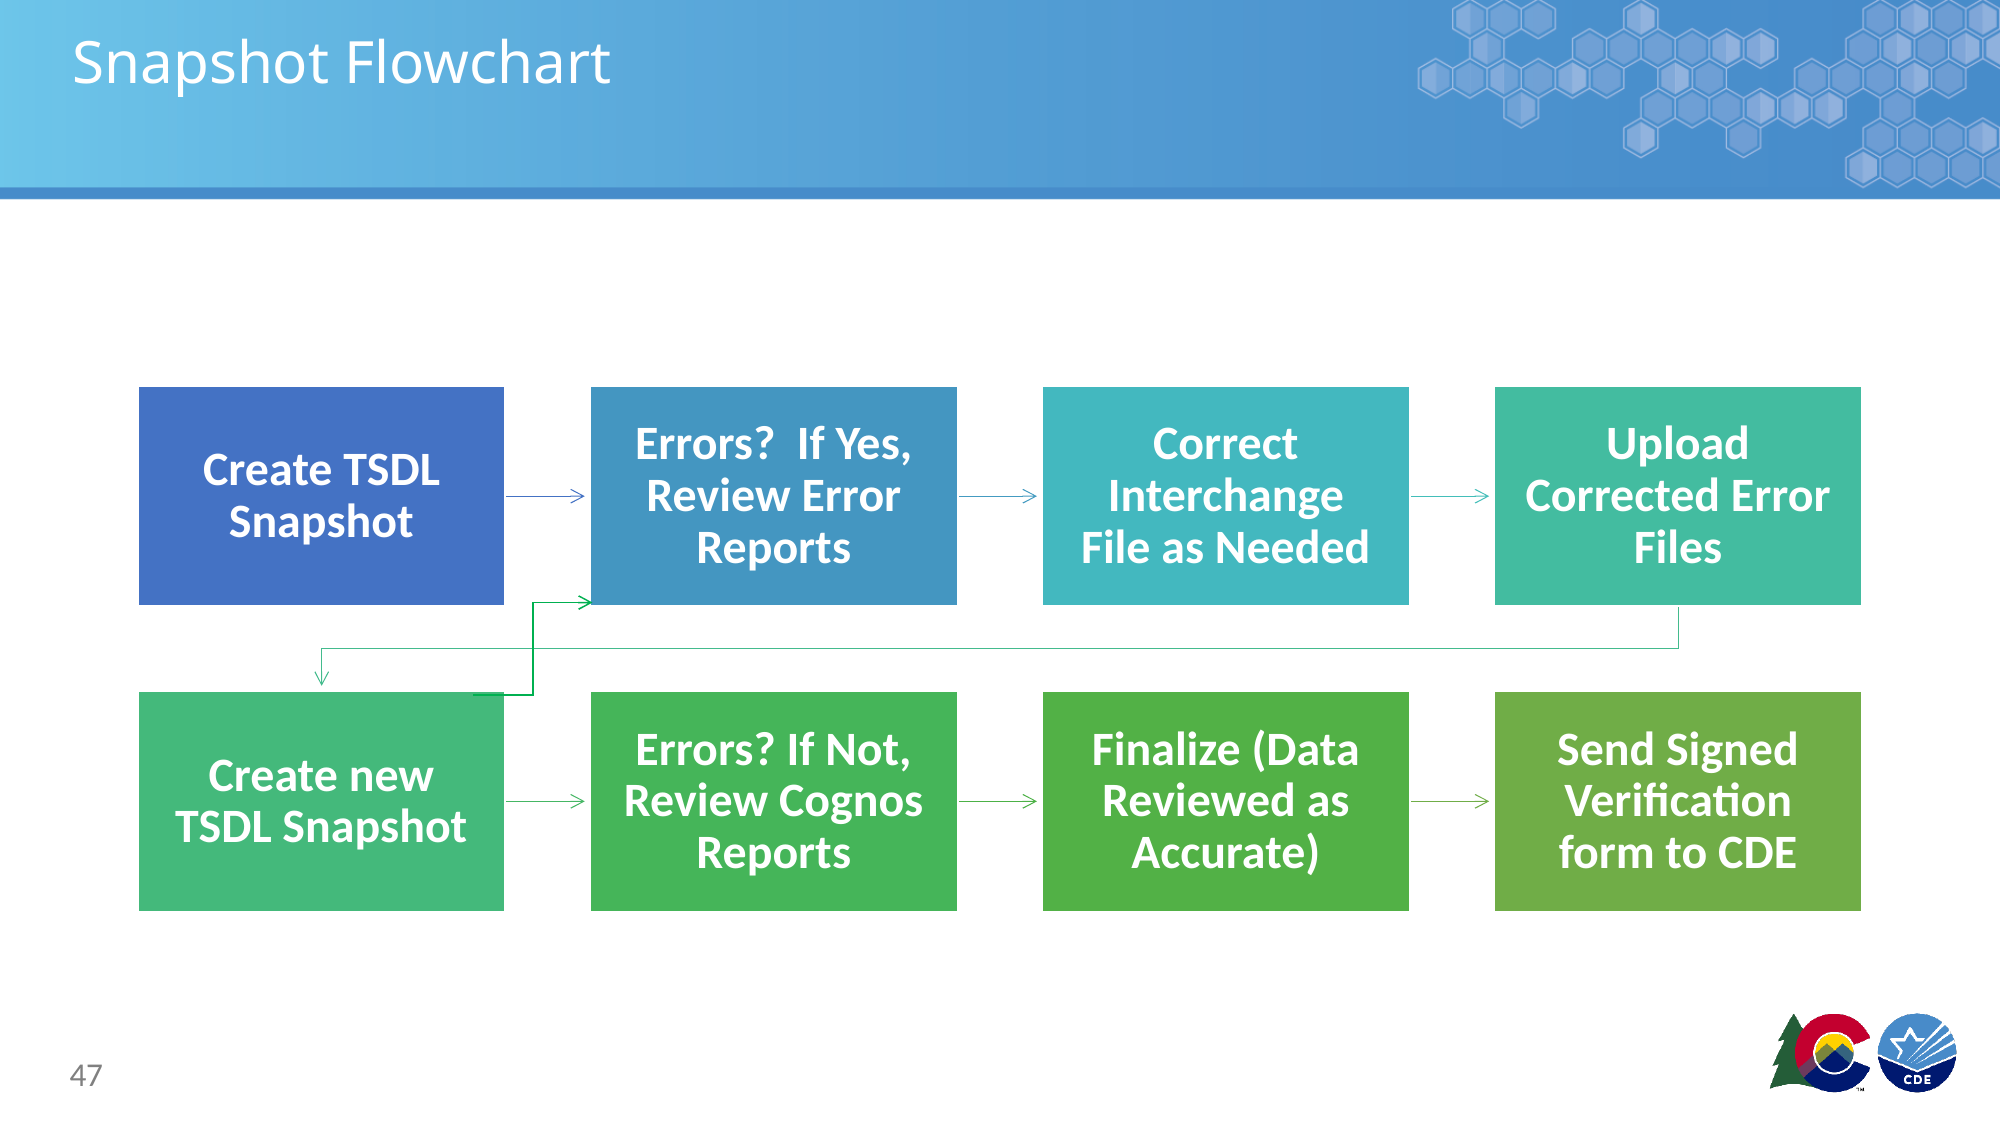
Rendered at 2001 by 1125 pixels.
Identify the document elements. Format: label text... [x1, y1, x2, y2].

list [137, 254, 1863, 1043]
slide_number 47 [54, 1042, 505, 1103]
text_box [473, 602, 593, 695]
picture [1768, 1012, 1957, 1093]
title Snapshot Flowchart [72, 33, 1396, 182]
picture [0, 0, 2000, 200]
